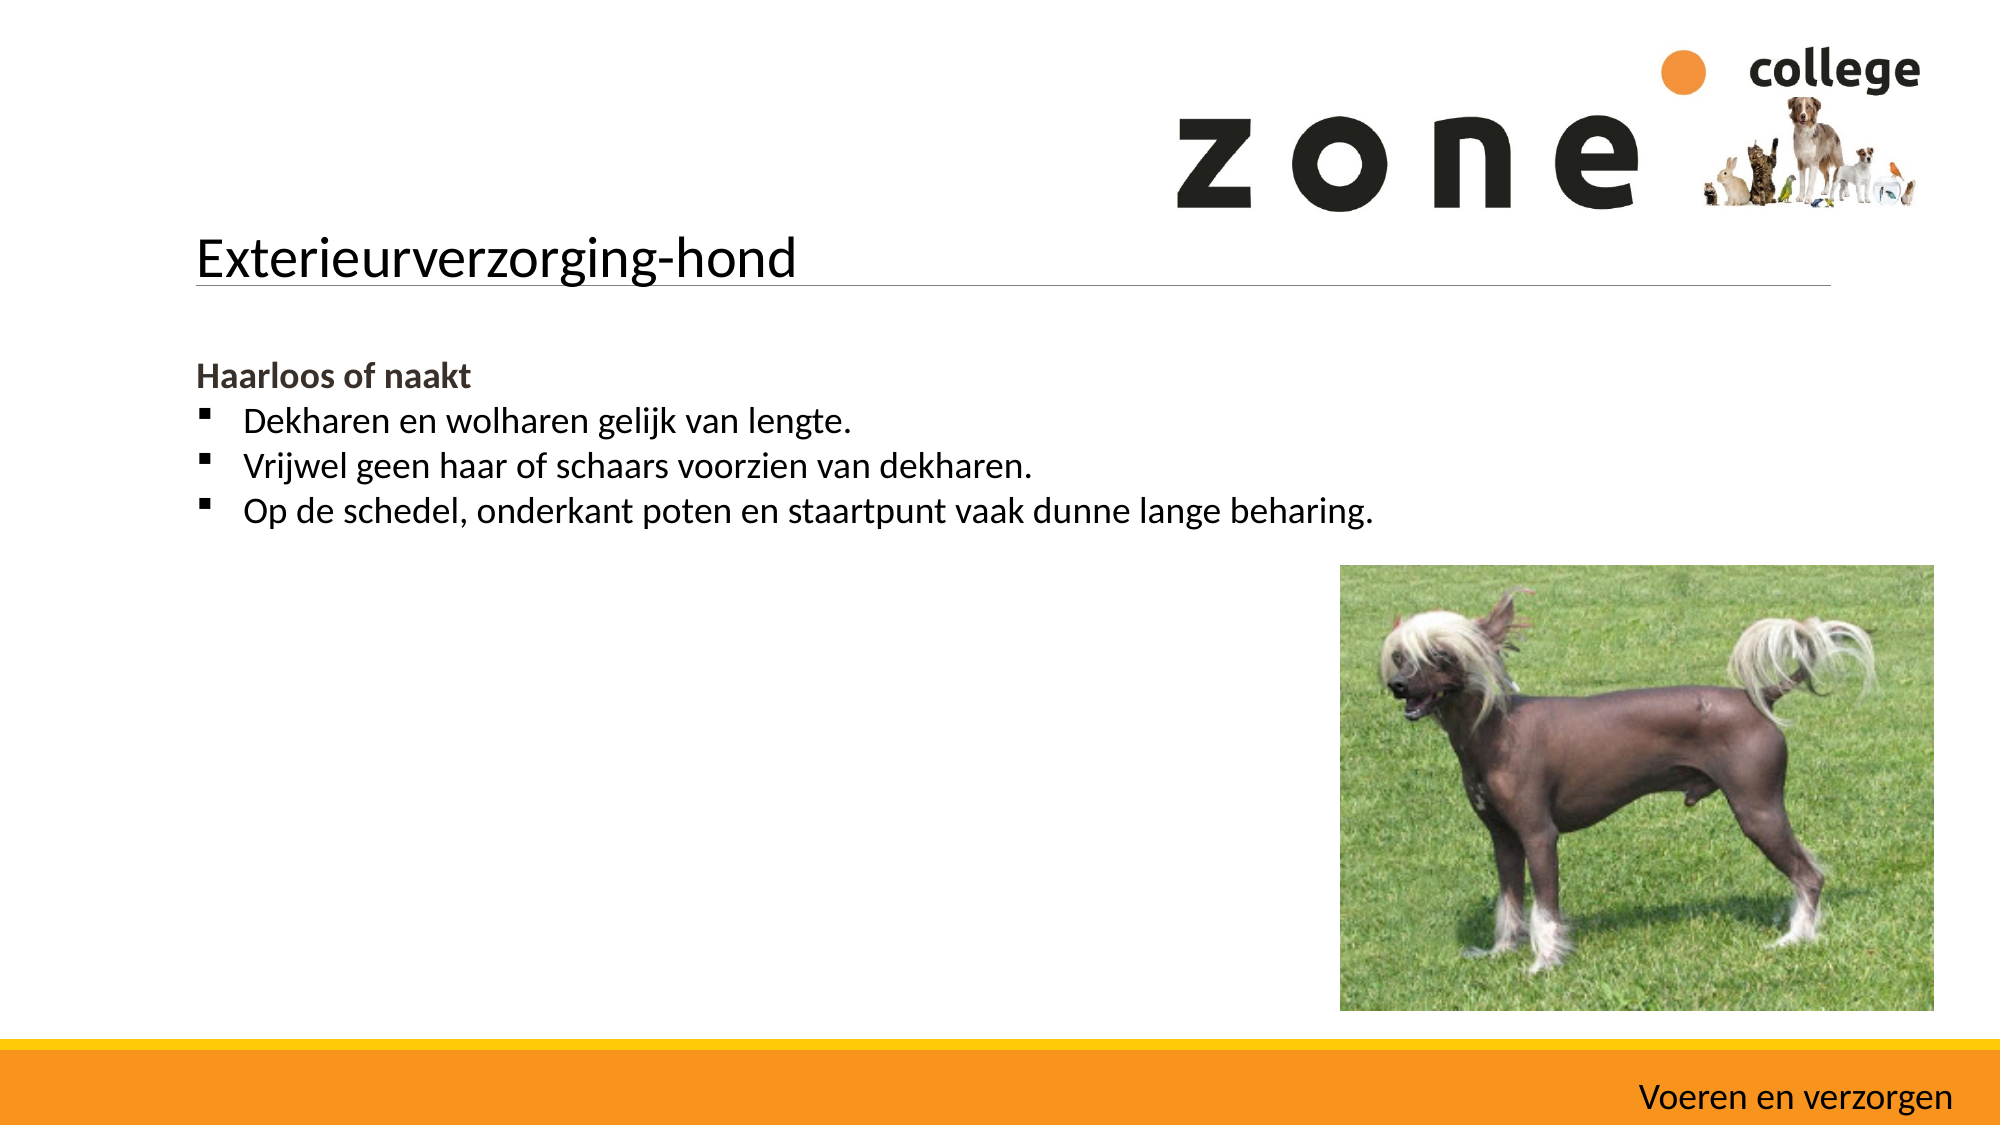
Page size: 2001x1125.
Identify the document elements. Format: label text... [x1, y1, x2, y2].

text_box Exterieurverzorging-hond [181, 212, 884, 297]
text_box Haarloos of naakt Dekharen en wolharen gelijk van lengte. Vrijwel geen haar of schaars voorzien van dekharen. Op de schedel, onderkant poten en staartpunt vaak dunne lange beharing. [181, 343, 1820, 674]
text_box Voeren en verzorgen [1624, 1064, 2000, 1125]
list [1177, 46, 1921, 213]
picture [1339, 564, 1934, 1011]
